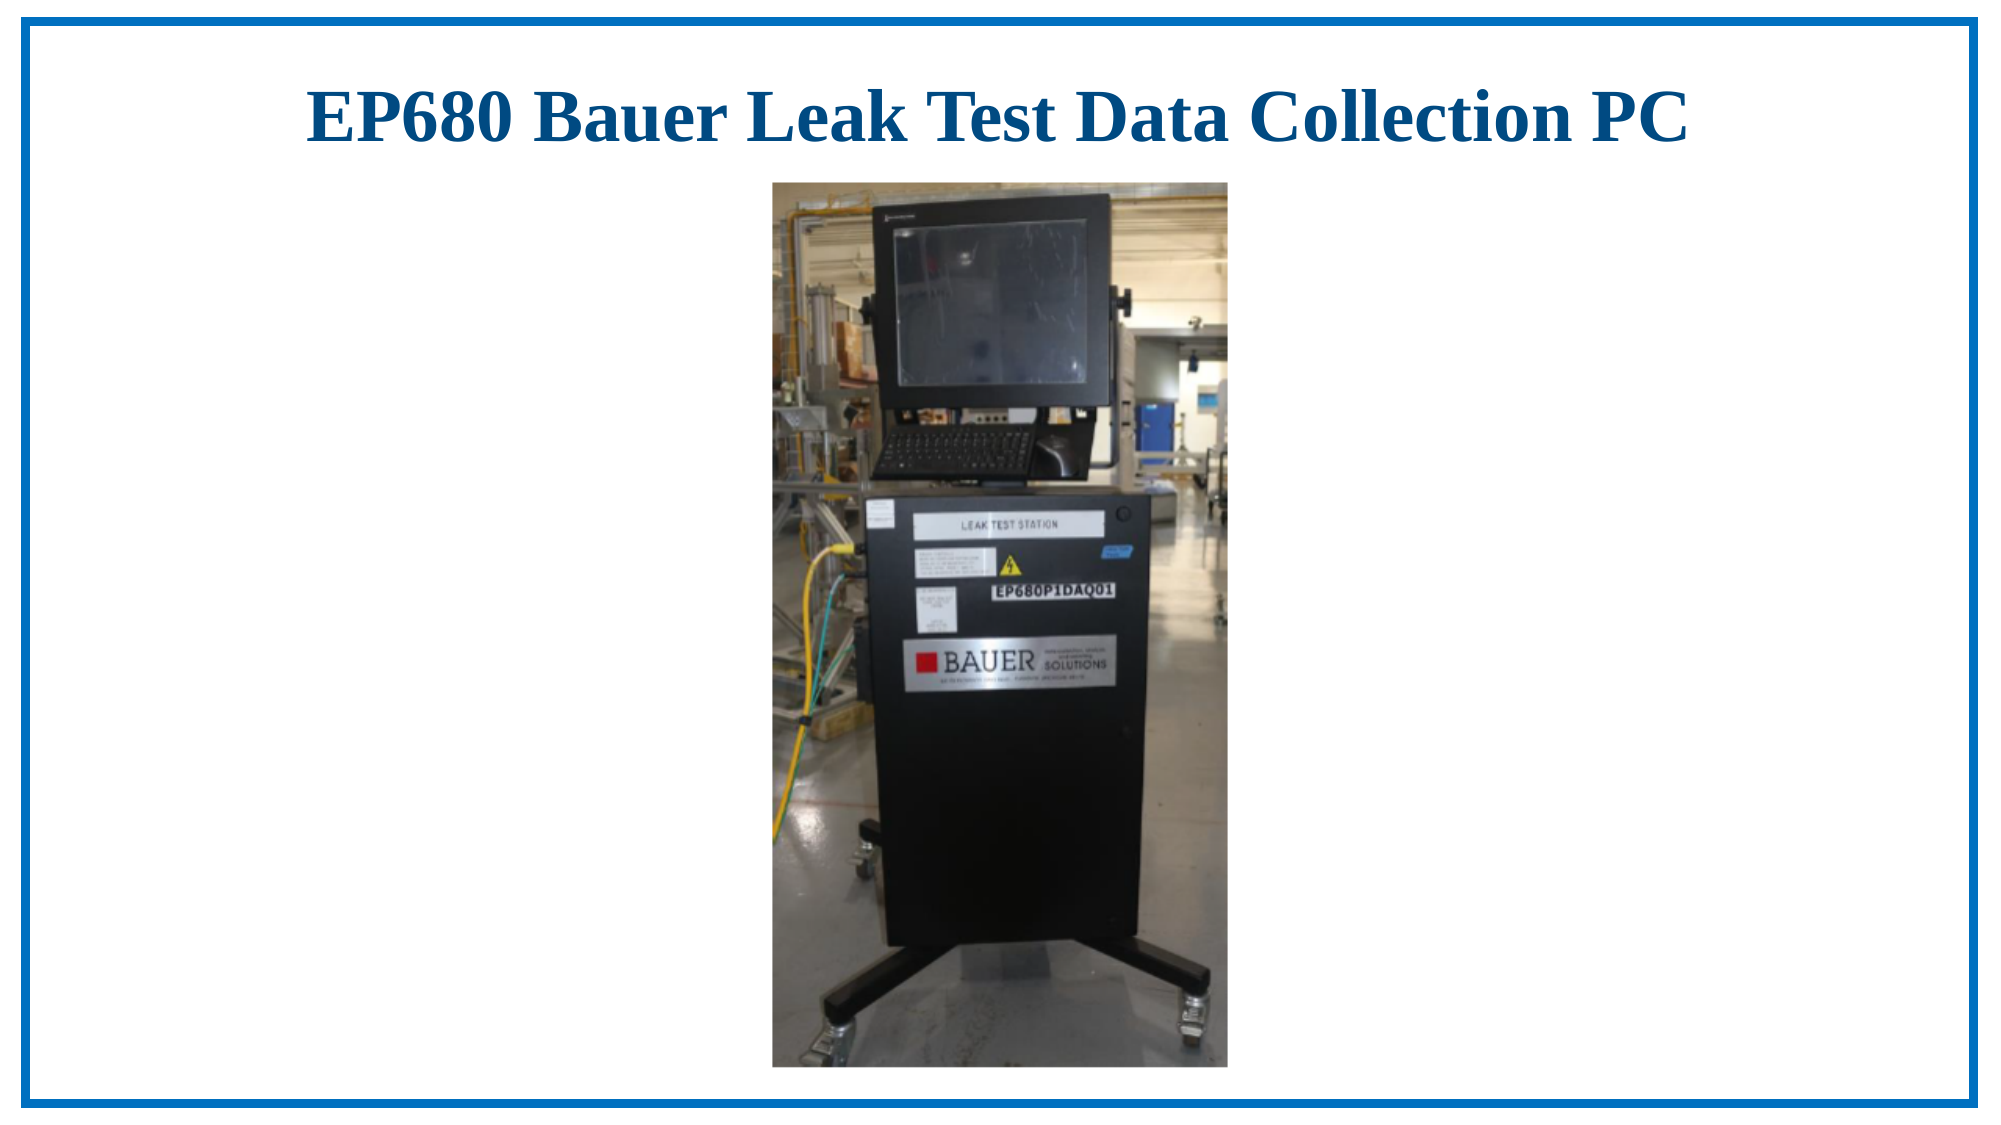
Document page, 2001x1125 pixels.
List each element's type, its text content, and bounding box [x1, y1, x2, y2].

text_box EP680 Bauer Leak Test Data Collection PC [291, 58, 1708, 164]
text_box [24, 21, 1975, 1104]
picture [757, 164, 1242, 1080]
